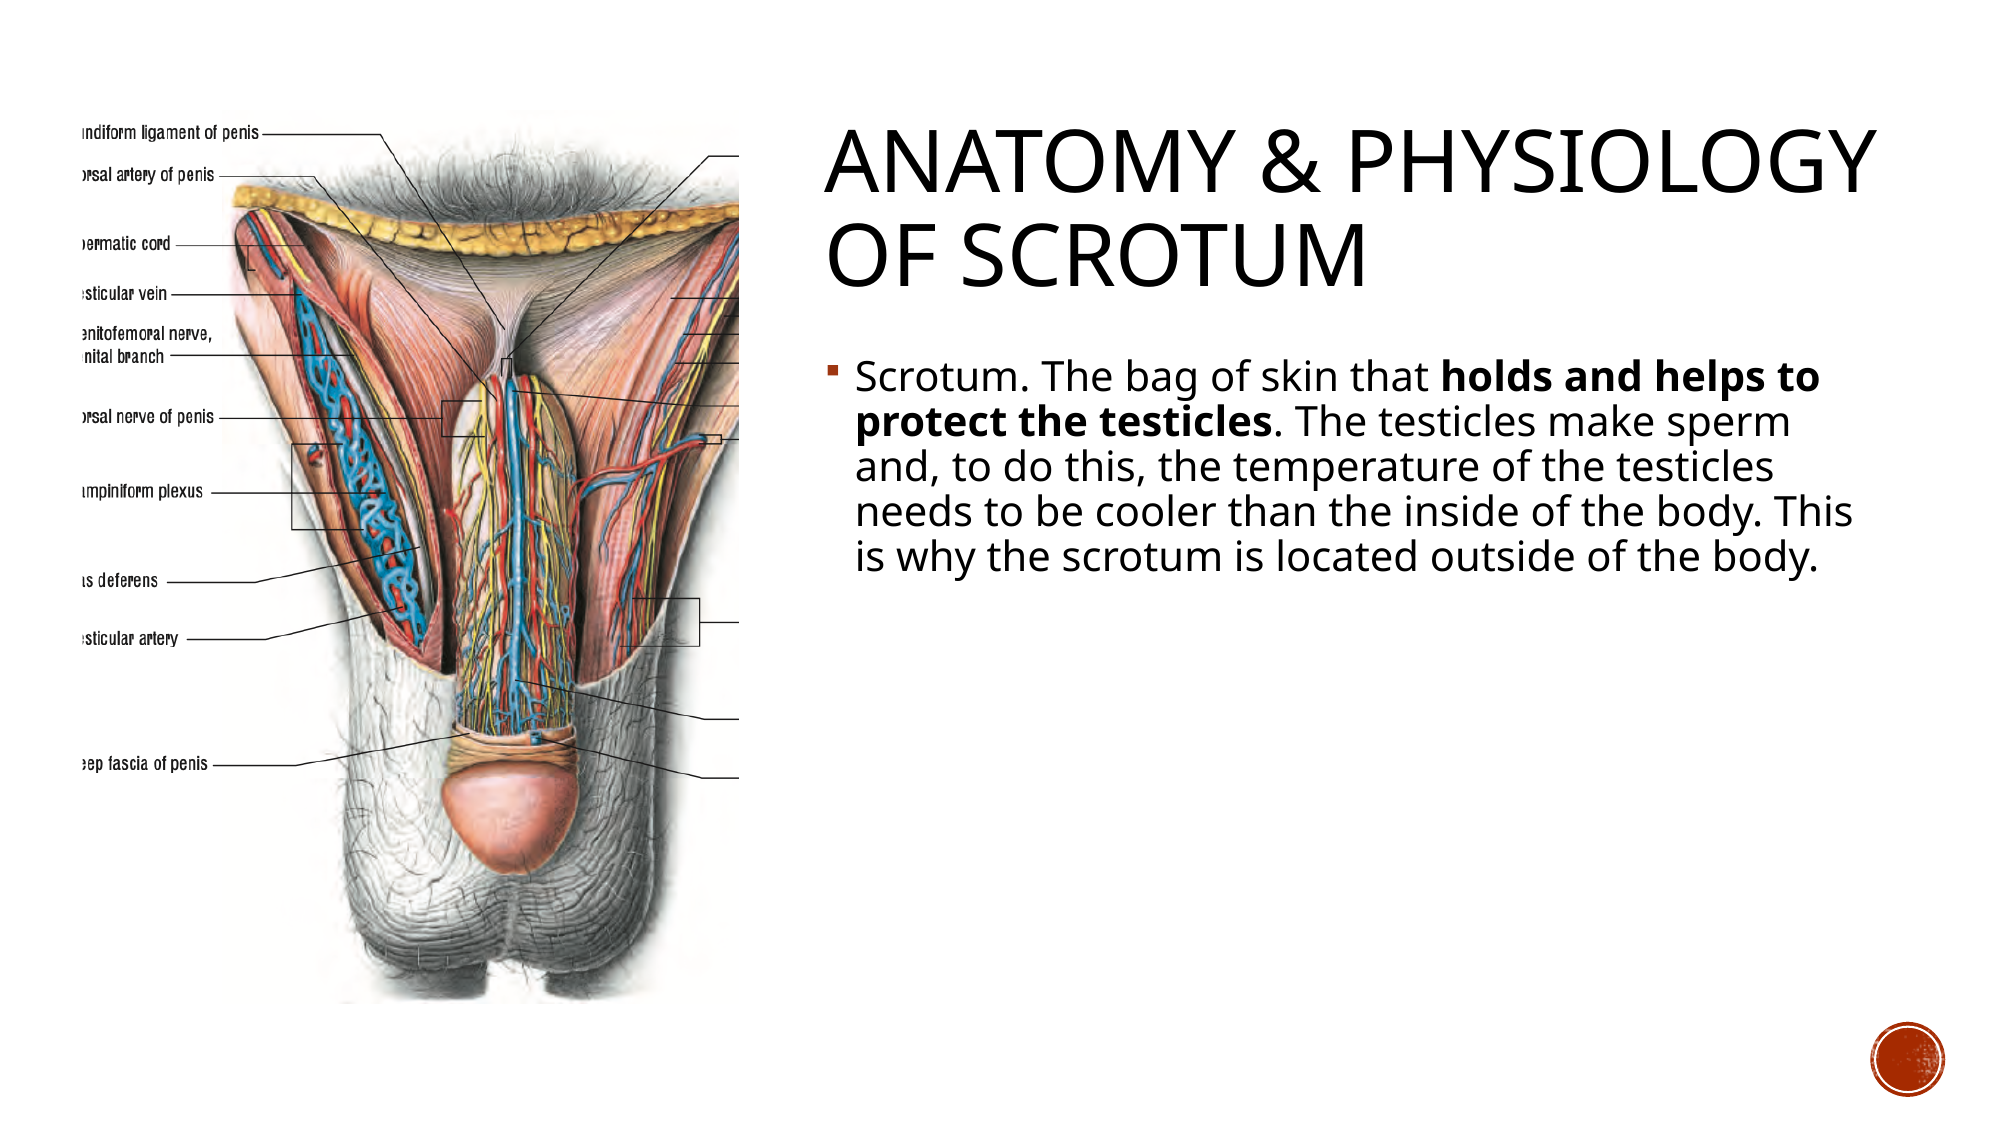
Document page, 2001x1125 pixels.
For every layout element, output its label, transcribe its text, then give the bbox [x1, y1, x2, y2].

list Scrotum. The bag of skin that holds and helps to protect the testicles. The testicles make sperm and, to do this, the temperature of the testicles needs to be cooler than the inside of the body. This is why the scrotum is located outside of the body. [809, 348, 1894, 1013]
title Anatomy & physiology of scrotum [809, 79, 1894, 344]
picture [82, 96, 739, 1014]
